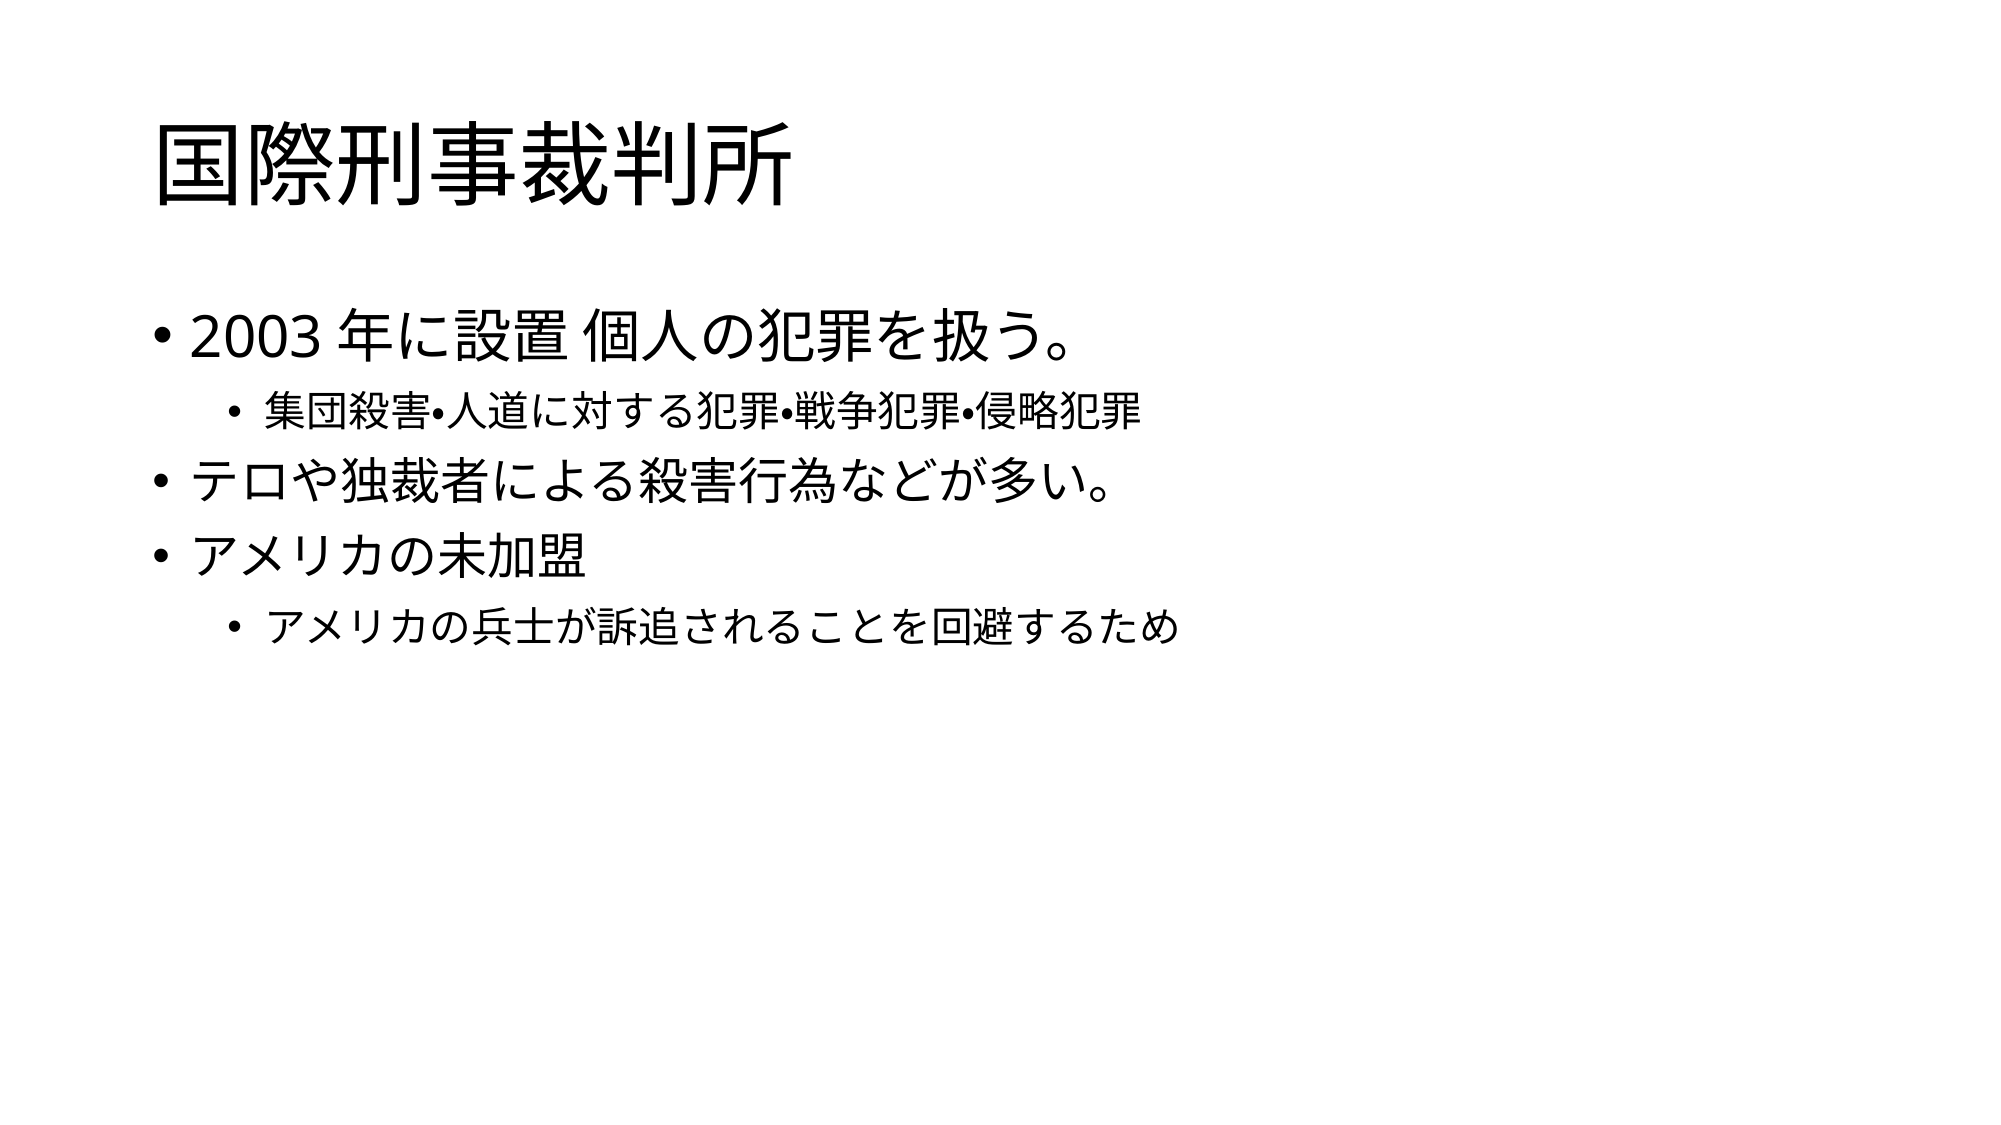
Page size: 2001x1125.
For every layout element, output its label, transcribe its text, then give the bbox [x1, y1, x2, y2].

title 国際刑事裁判所 [137, 59, 1863, 278]
list 2003年に設置 個人の犯罪を扱う。 集団殺害・人道に対する犯罪・戦争犯罪・侵略犯罪 テロや独裁者による殺害行為などが多い。 アメリカの未加盟 アメリカの兵士が訴追されることを回避するため [137, 299, 1863, 1014]
